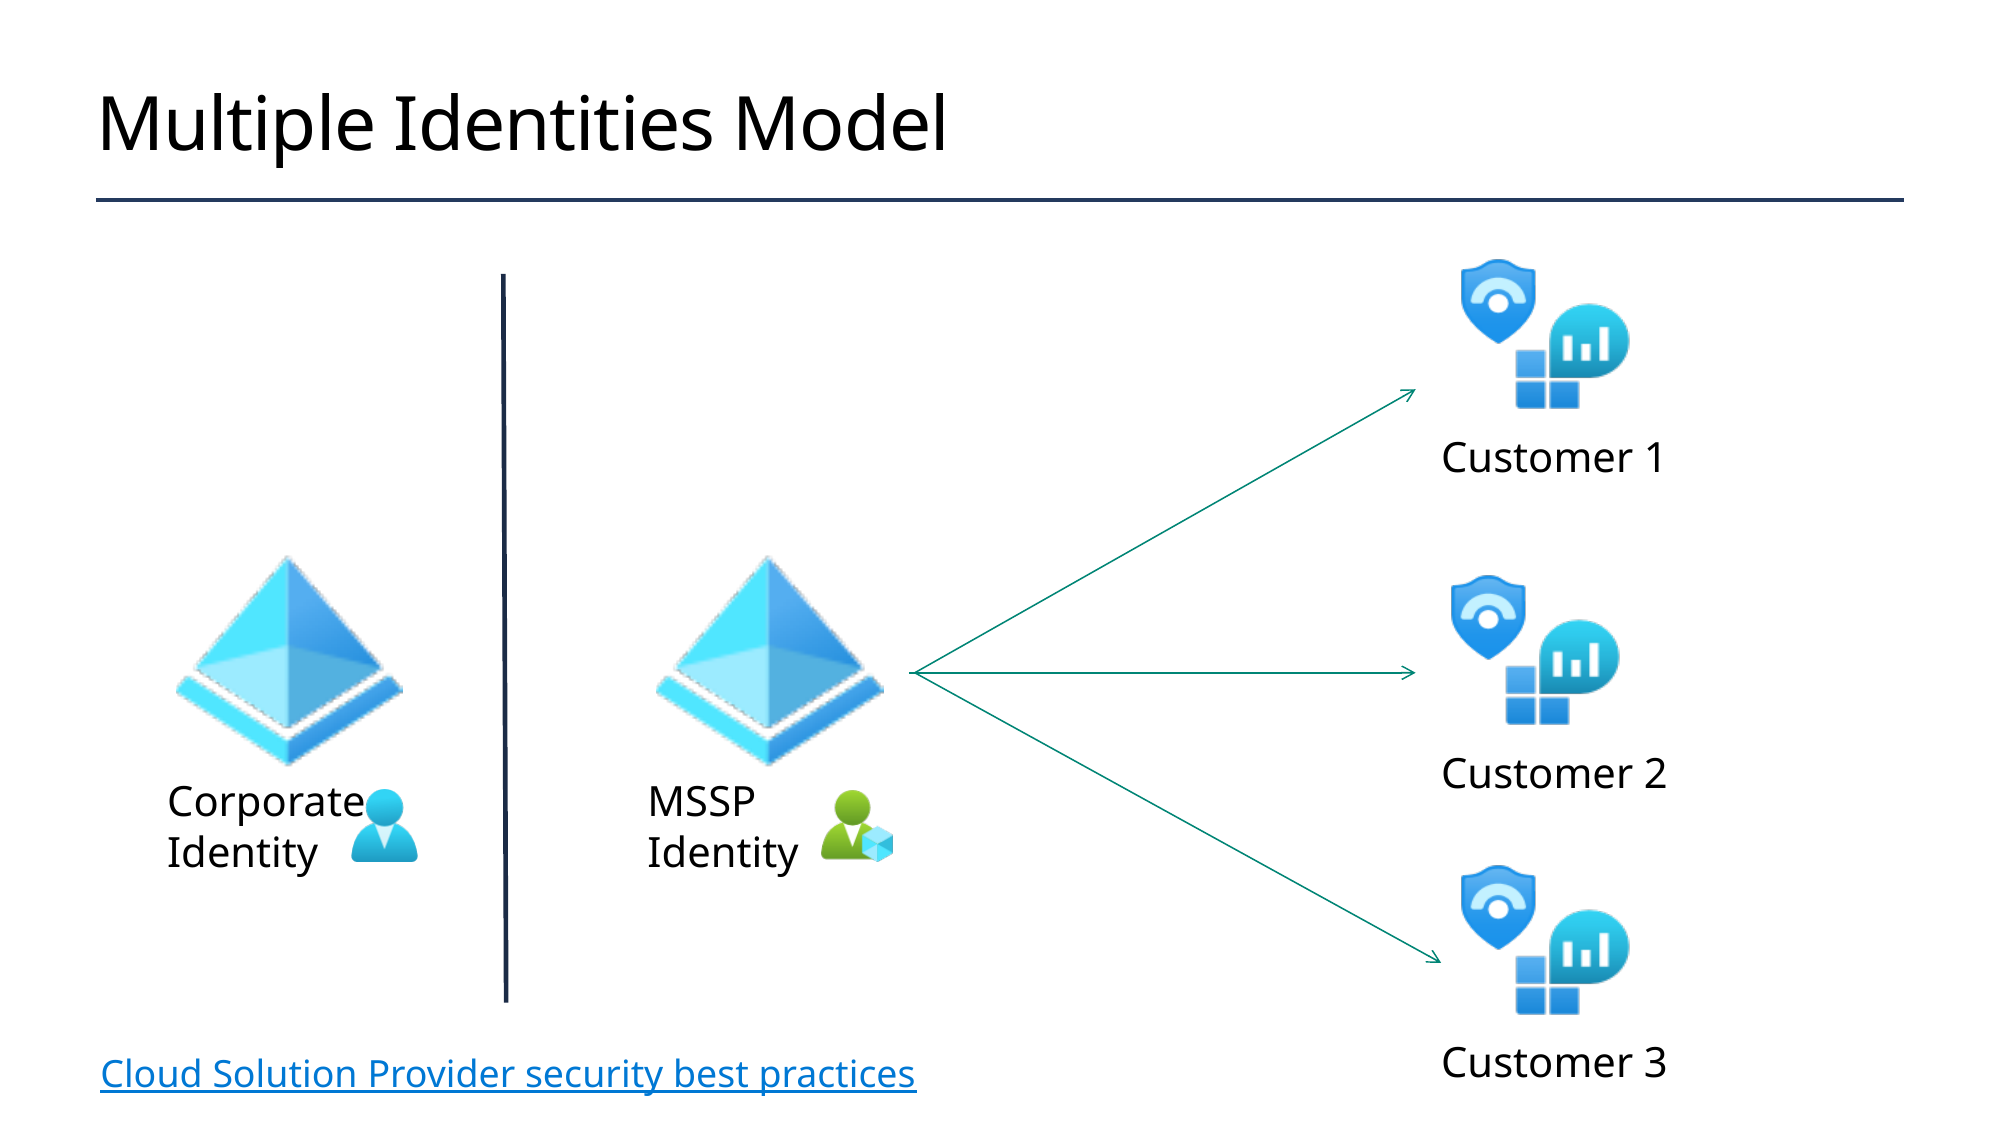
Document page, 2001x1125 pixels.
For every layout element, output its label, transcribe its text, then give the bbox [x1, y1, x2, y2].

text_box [914, 672, 1442, 964]
picture [656, 548, 884, 776]
text_box Cloud Solution Provider security best practices [85, 1042, 1554, 1108]
picture [348, 789, 421, 862]
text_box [1450, 257, 1633, 413]
text_box Corporate Identity [167, 775, 412, 876]
text_box Customer 2 [1442, 746, 1686, 797]
title Multiple Identities Model [96, 75, 1904, 166]
text_box MSSP Identity [647, 775, 893, 876]
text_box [503, 273, 507, 1003]
text_box Customer 1 [1441, 431, 1686, 482]
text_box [914, 388, 1416, 672]
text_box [1440, 573, 1623, 729]
picture [175, 548, 404, 776]
text_box Customer 3 [1441, 1036, 1686, 1087]
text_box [1450, 863, 1633, 1019]
picture [819, 788, 895, 865]
